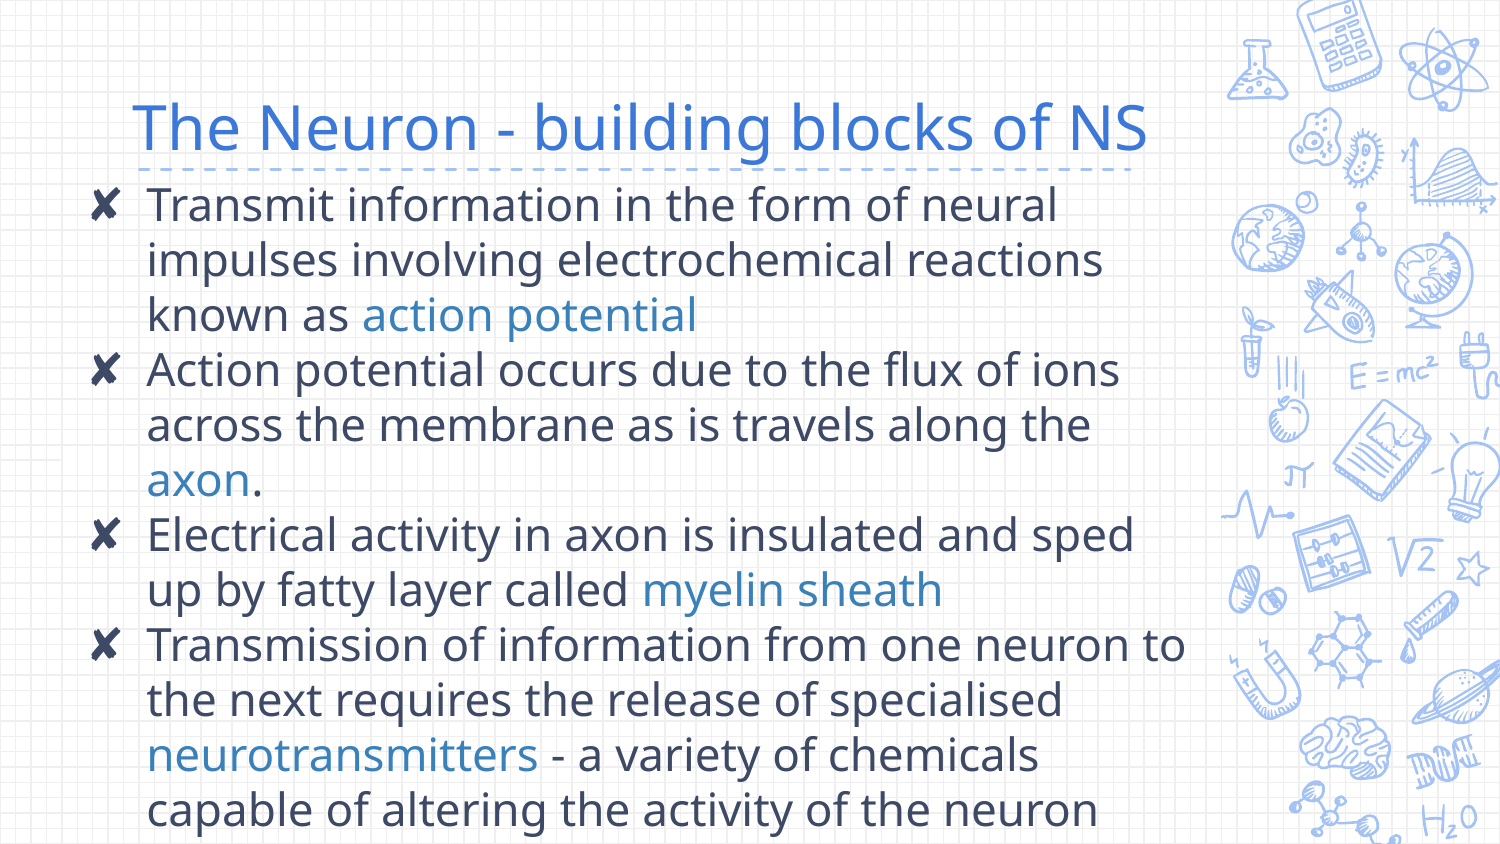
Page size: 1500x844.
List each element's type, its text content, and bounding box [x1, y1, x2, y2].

title The Neuron - building blocks of NS [117, 36, 1244, 178]
list Transmit information in the form of neural impulses involving electrochemical reactions known as action potential Action potential occurs due to the flux of ions across the membrane as is travels along the axon. Electrical activity in axon is insulated and sped up by fatty layer called myelin sheath Transmission of information from one neuron to the next requires the release of specialised neurotransmitters - a variety of chemicals capable of altering the activity of the neuron [56, 161, 1214, 754]
